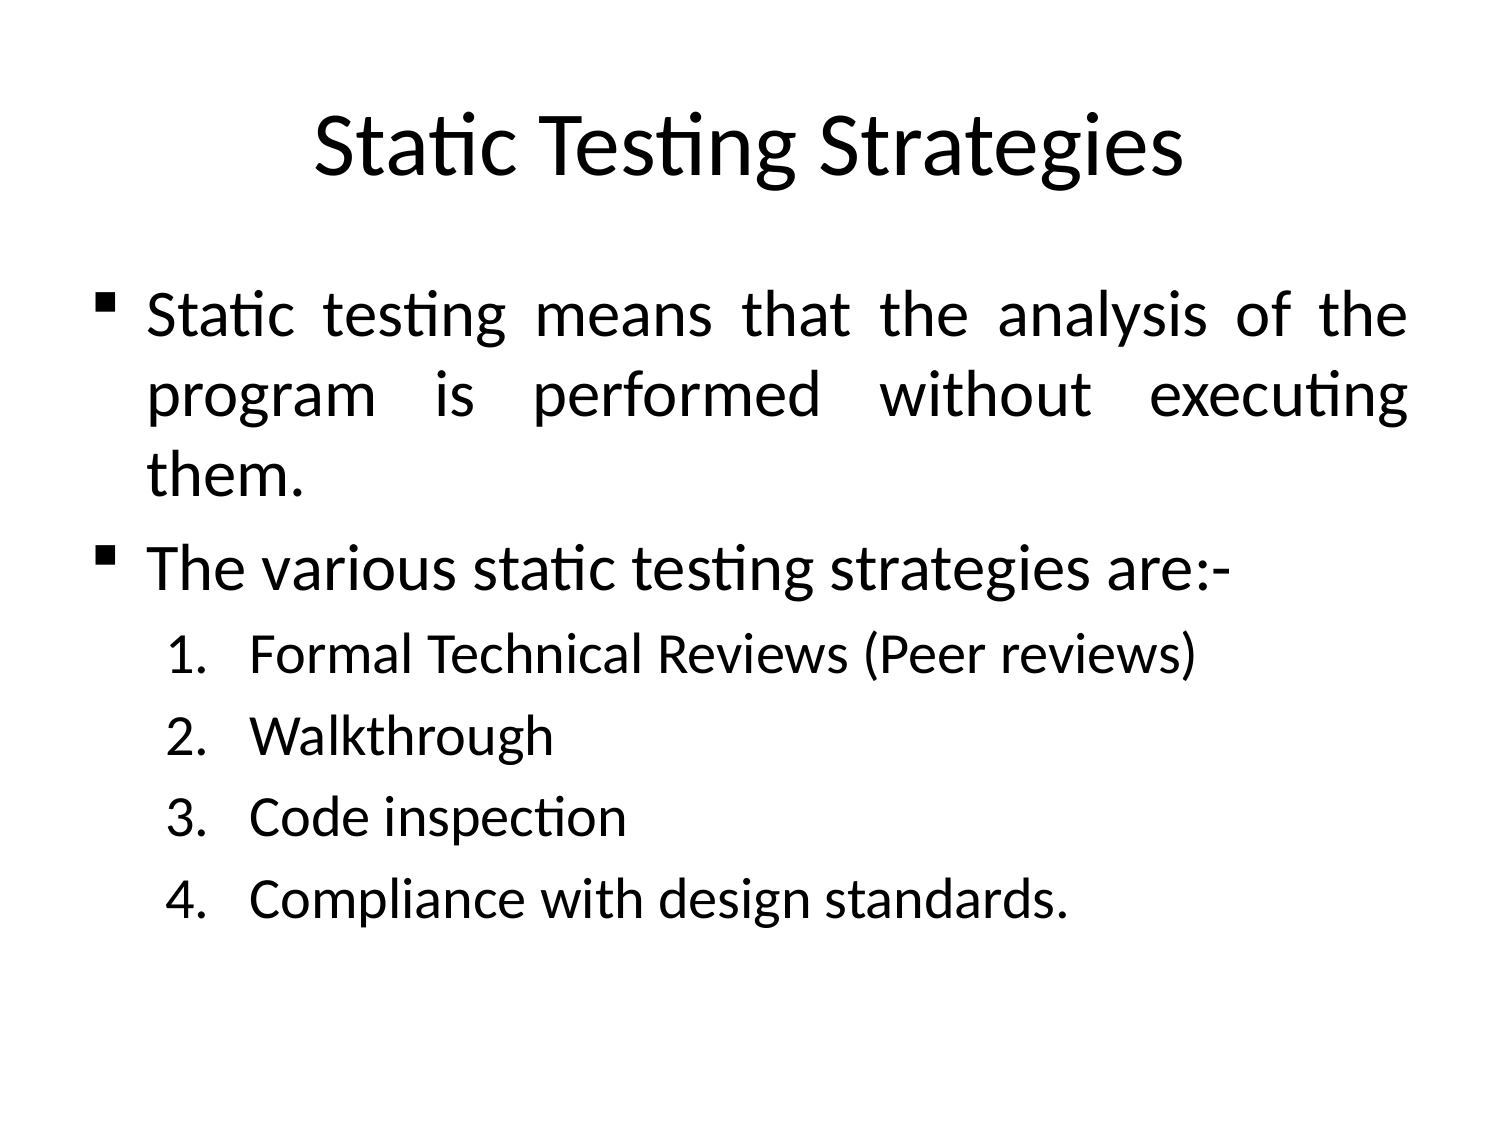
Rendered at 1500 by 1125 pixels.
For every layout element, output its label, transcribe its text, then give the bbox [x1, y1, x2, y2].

list Static testing means that the analysis of the program is performed without executing them. The various static testing strategies are:- Formal Technical Reviews (Peer reviews) Walkthrough Code inspection Compliance with design standards. [75, 262, 1425, 1005]
title Static Testing Strategies [75, 45, 1425, 233]
